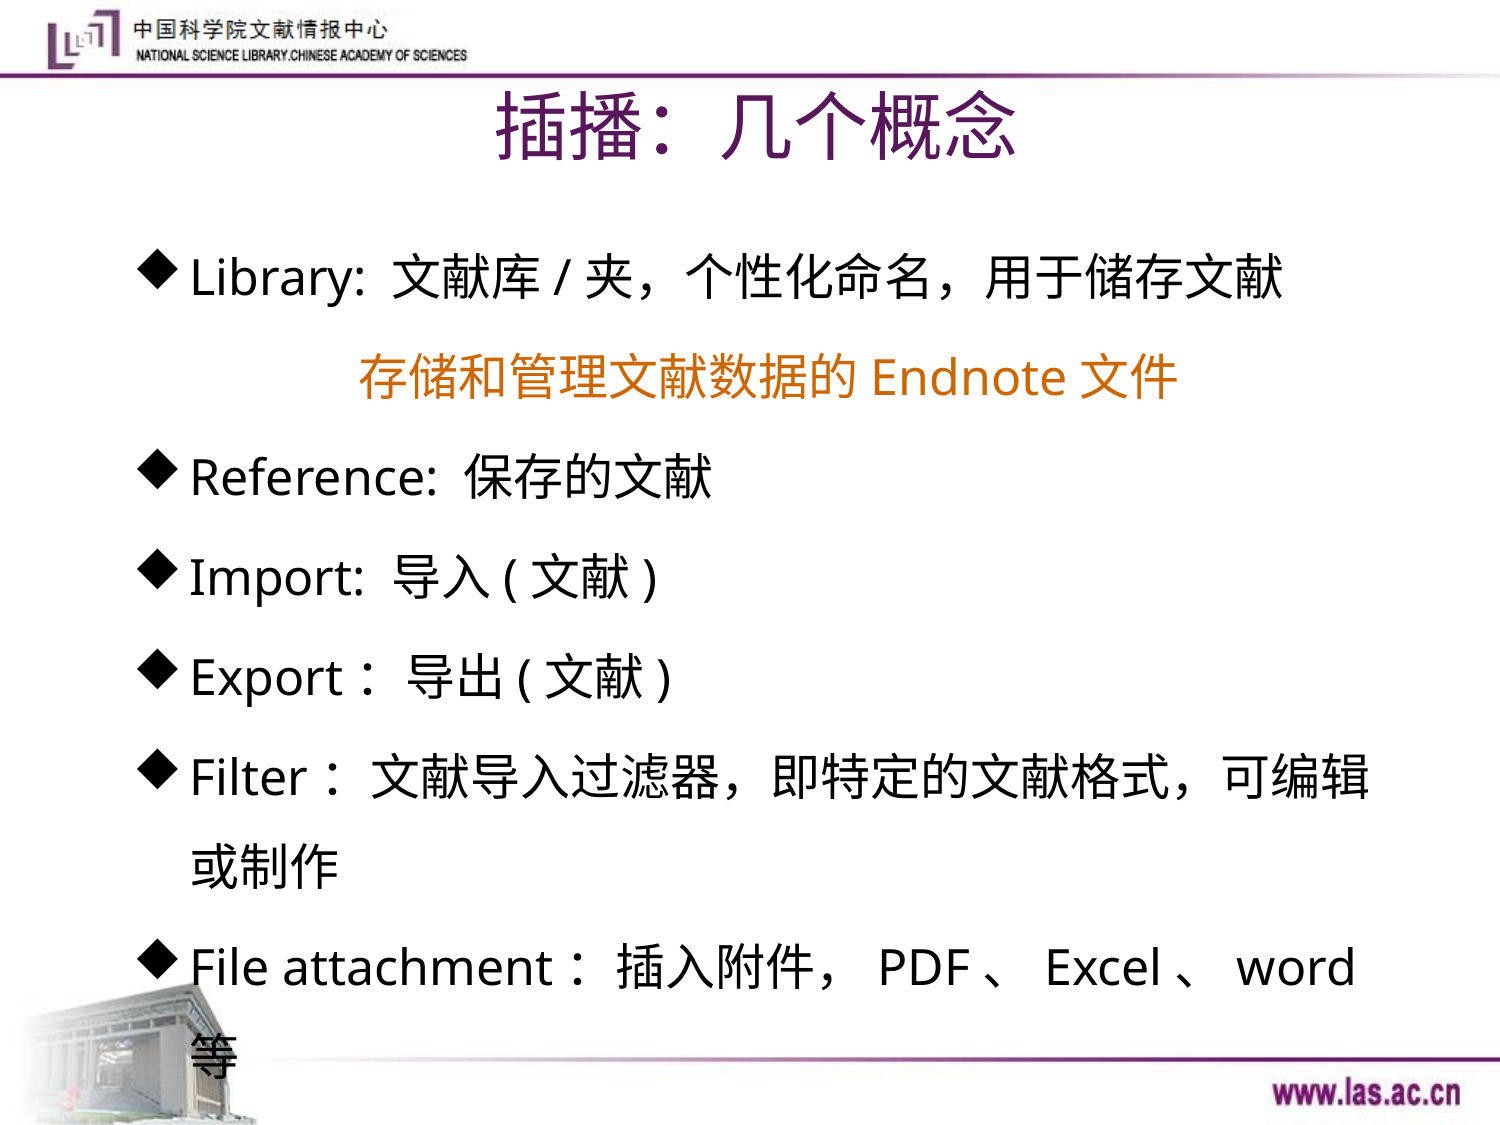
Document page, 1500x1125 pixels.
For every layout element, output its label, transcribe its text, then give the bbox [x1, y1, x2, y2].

title 插播：几个概念 [100, 31, 1412, 219]
picture [0, 0, 1500, 1125]
list Library: 文献库/夹，个性化命名，用于储存文献 存储和管理文献数据的Endnote文件 Reference: 保存的文献 Import: 导入(文献) Export：导出(文献) Filter：文献导入过滤器，即特定的文献格式，可编辑或制作 File attachment：插入附件，PDF、Excel、word等 [117, 219, 1388, 1094]
